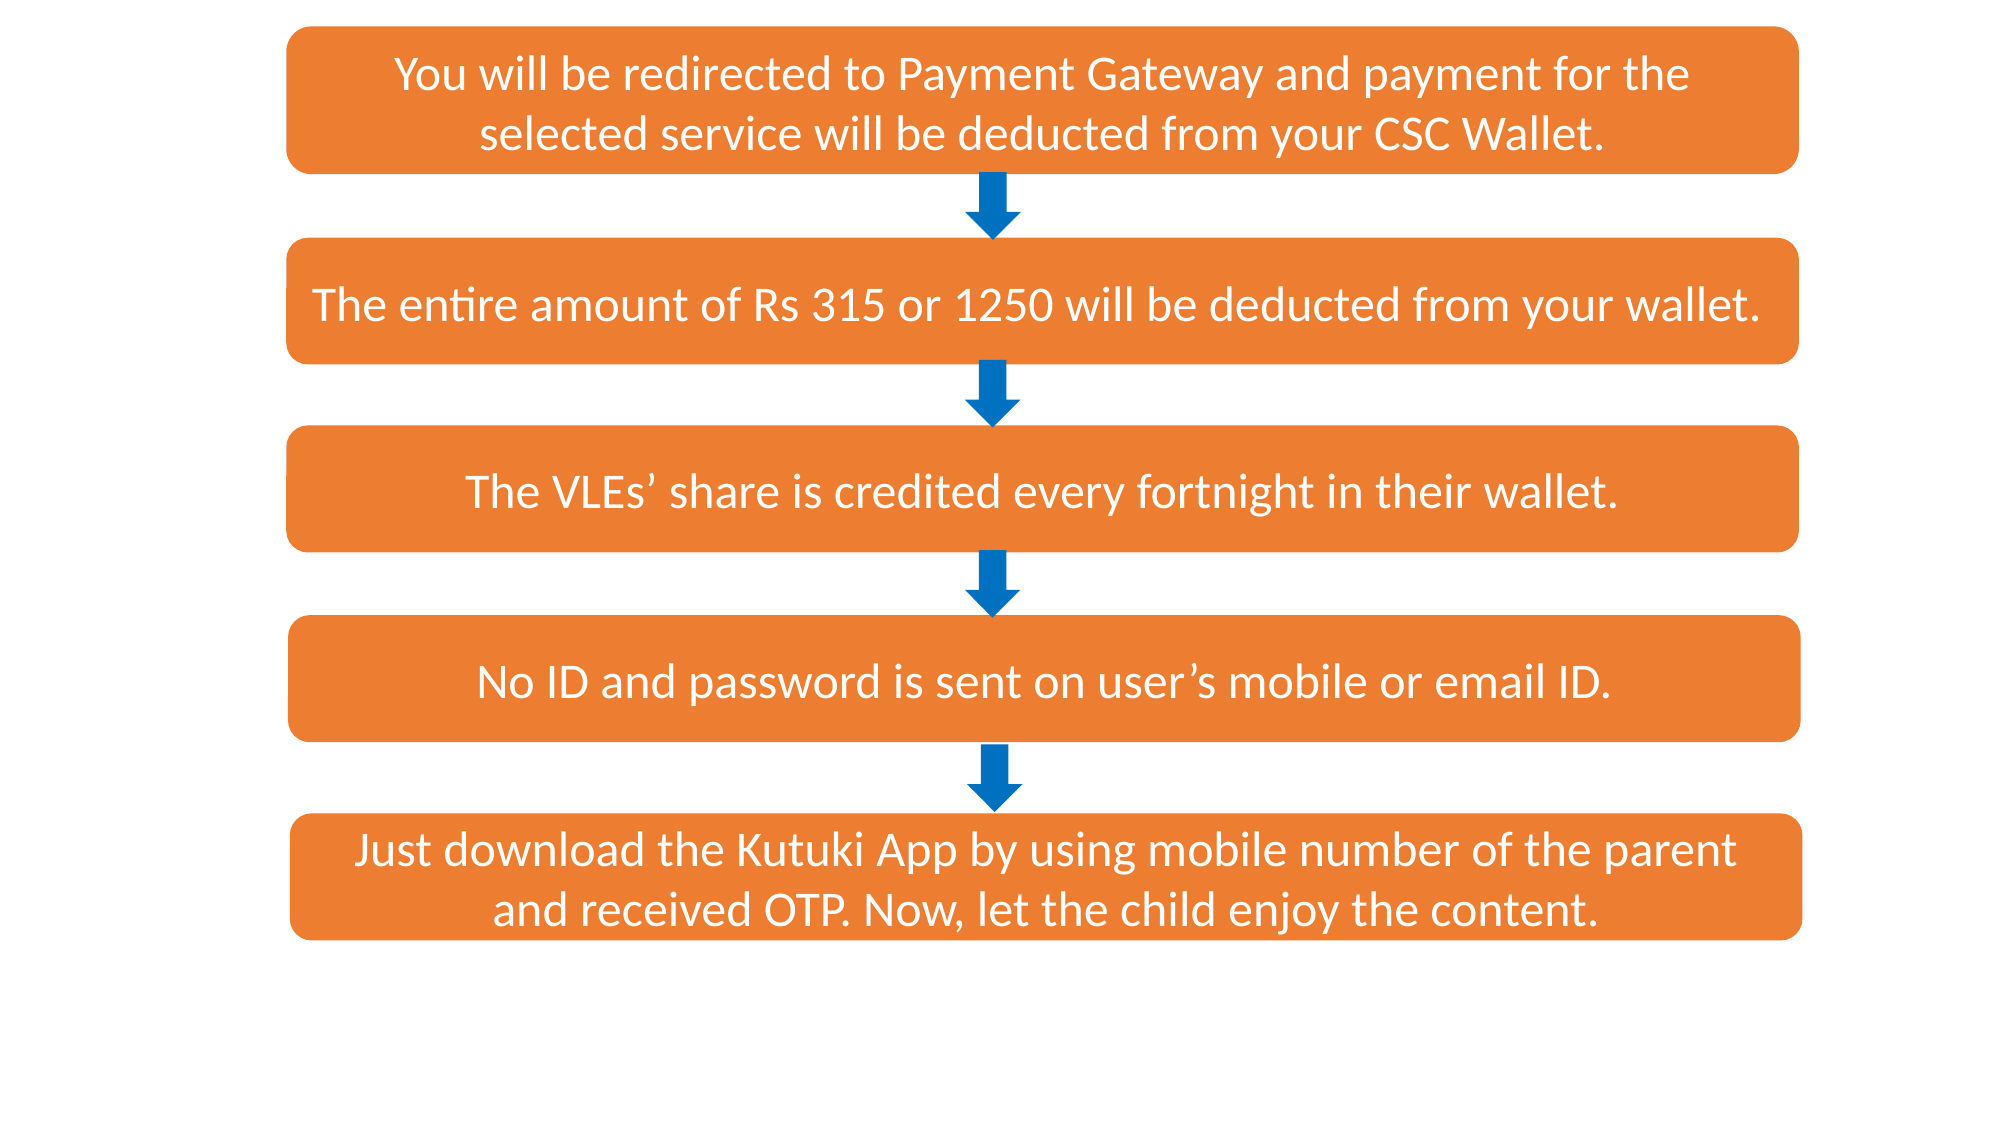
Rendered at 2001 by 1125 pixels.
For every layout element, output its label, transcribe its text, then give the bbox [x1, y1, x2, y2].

text_box The entire amount of Rs 315 or 1250 will be deducted from your wallet. [286, 237, 1799, 365]
text_box [964, 550, 1021, 618]
text_box [965, 172, 1021, 240]
text_box [964, 359, 1021, 428]
text_box [966, 744, 1023, 812]
text_box You will be redirected to Payment Gateway and payment for the selected service will be deducted from your CSC Wallet. [286, 26, 1799, 175]
text_box The VLEs’ share is credited every fortnight in their wallet. [286, 425, 1799, 553]
text_box Just download the Kutuki App by using mobile number of the parent and received OTP. Now, let the child enjoy the content. [289, 813, 1803, 941]
text_box No ID and password is sent on user’s mobile or email ID. [287, 615, 1801, 743]
